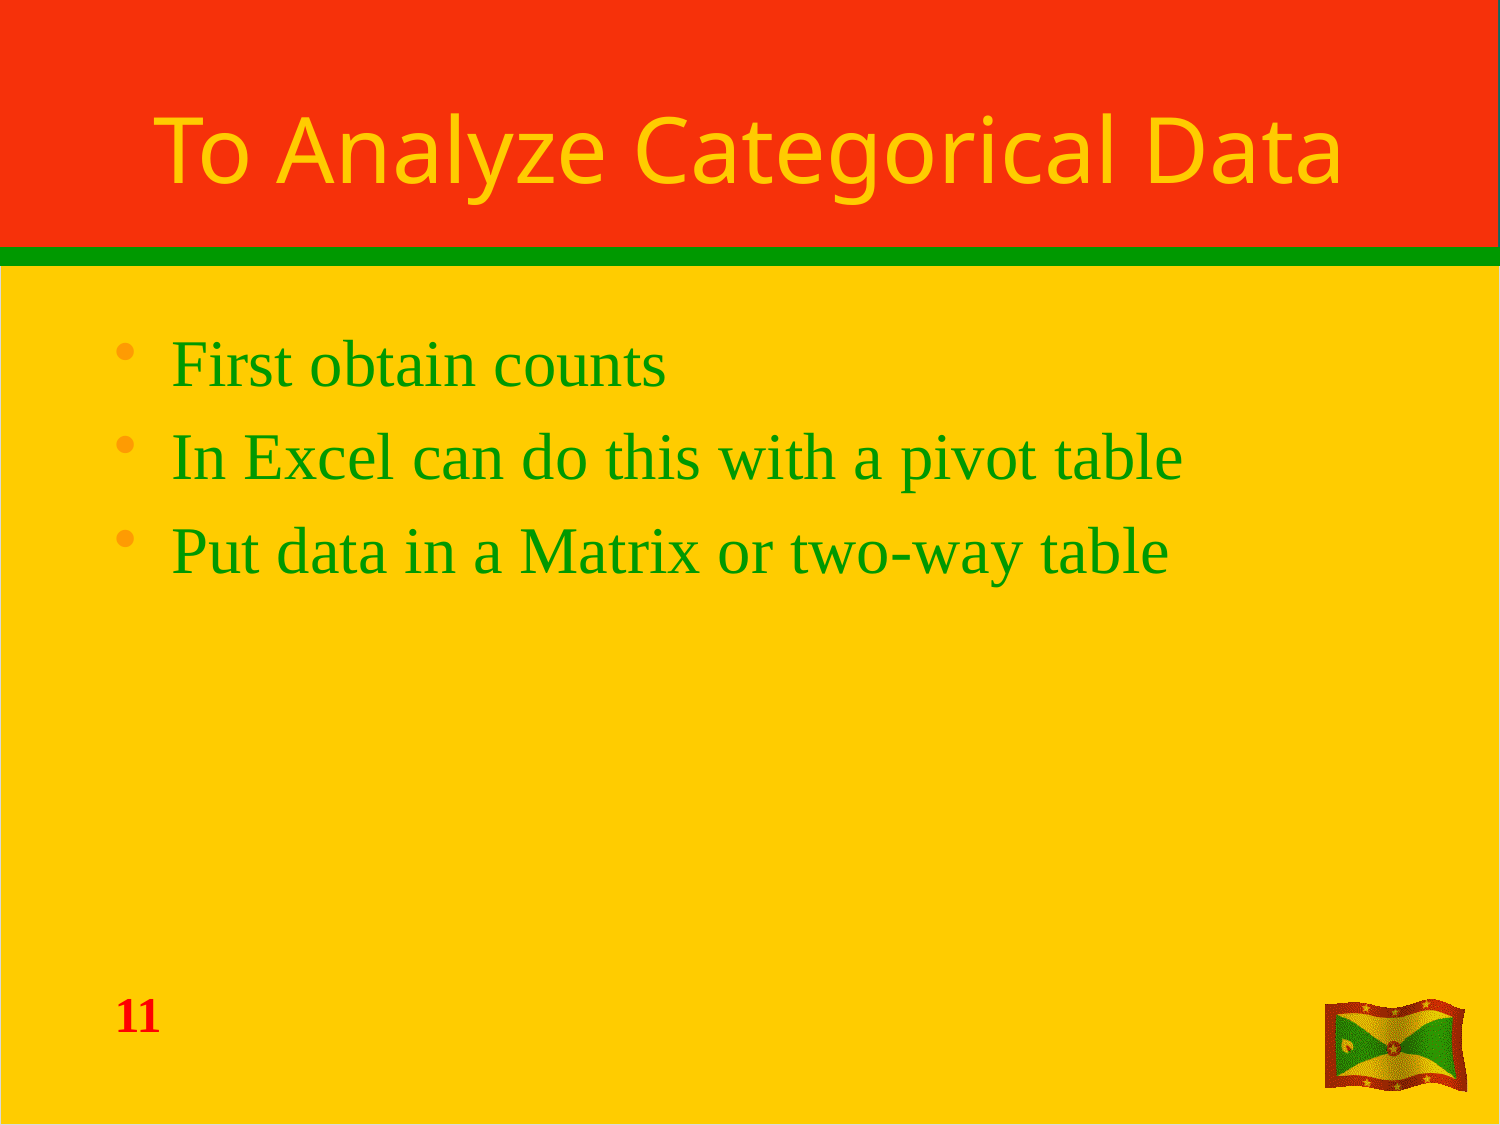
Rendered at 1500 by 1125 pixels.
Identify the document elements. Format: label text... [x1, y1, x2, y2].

list First obtain counts In Excel can do this with a pivot table Put data in a Matrix or two-way table [99, 311, 1376, 988]
picture [1325, 999, 1468, 1092]
title To Analyze Categorical Data [111, 55, 1388, 238]
